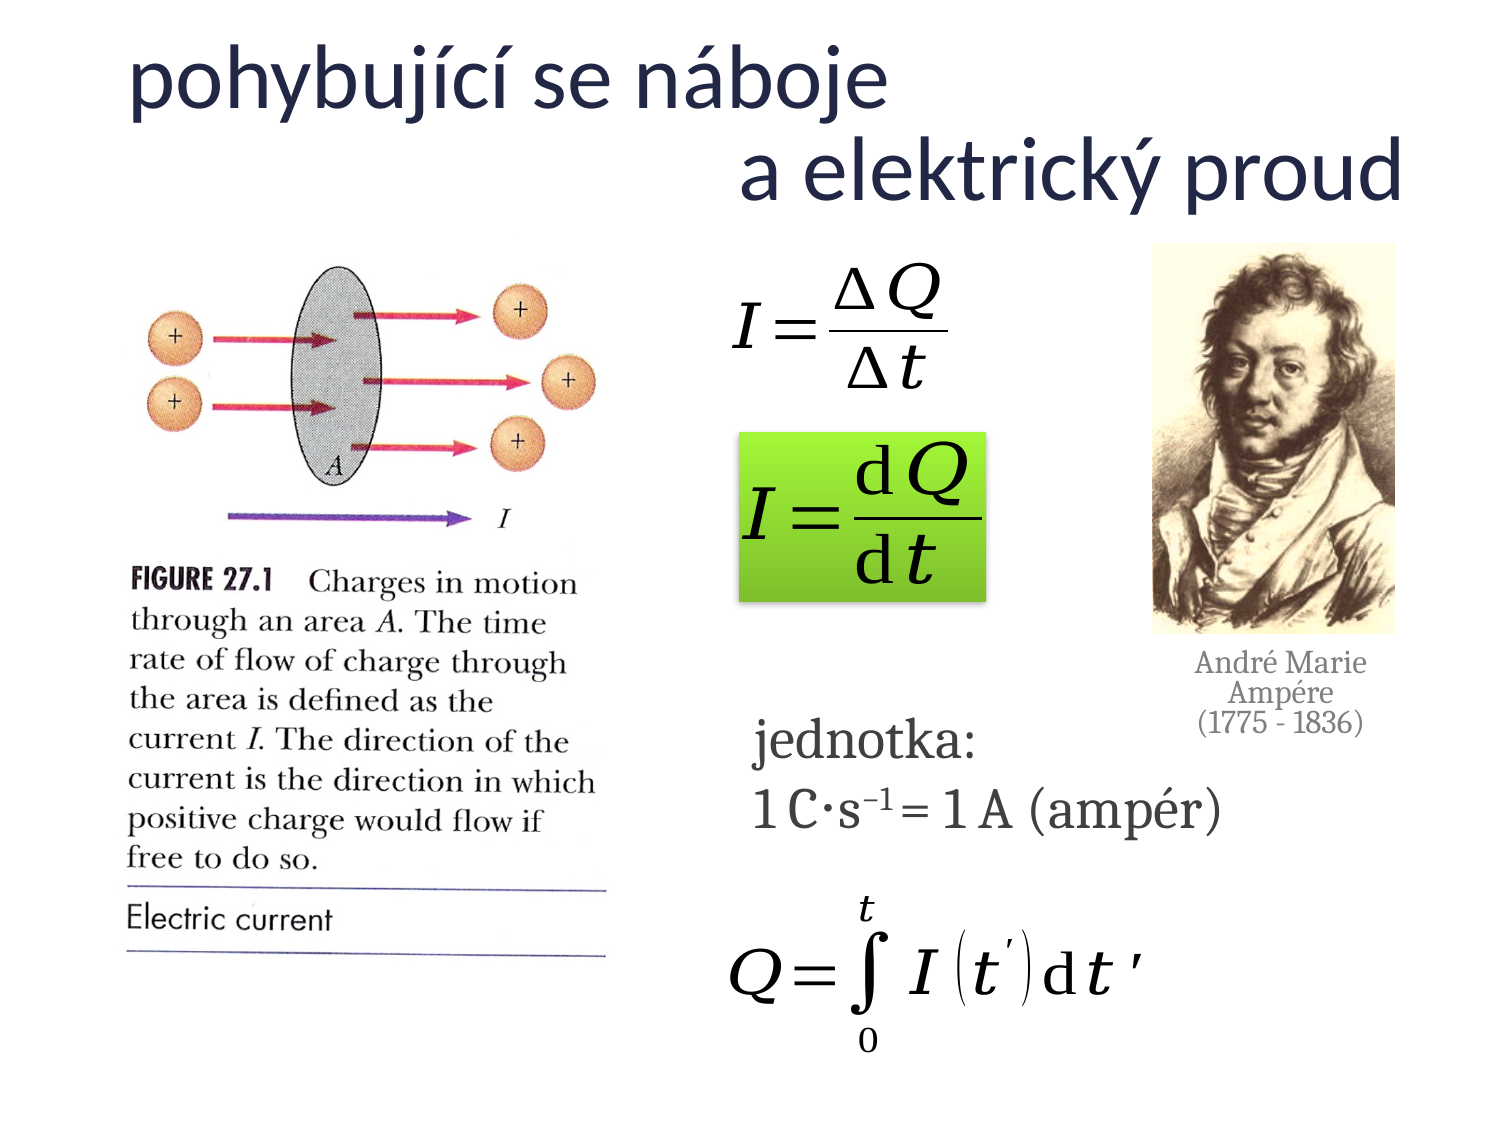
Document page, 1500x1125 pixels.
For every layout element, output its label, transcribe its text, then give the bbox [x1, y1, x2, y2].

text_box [1149, 243, 1412, 707]
title pohybující se náboje [112, 0, 975, 150]
text_box a elektrický proud [667, 101, 1422, 227]
picture [108, 184, 644, 967]
text_box jednotka: 1 C⋅s−1 = 1 A (ampér) [739, 692, 1306, 848]
